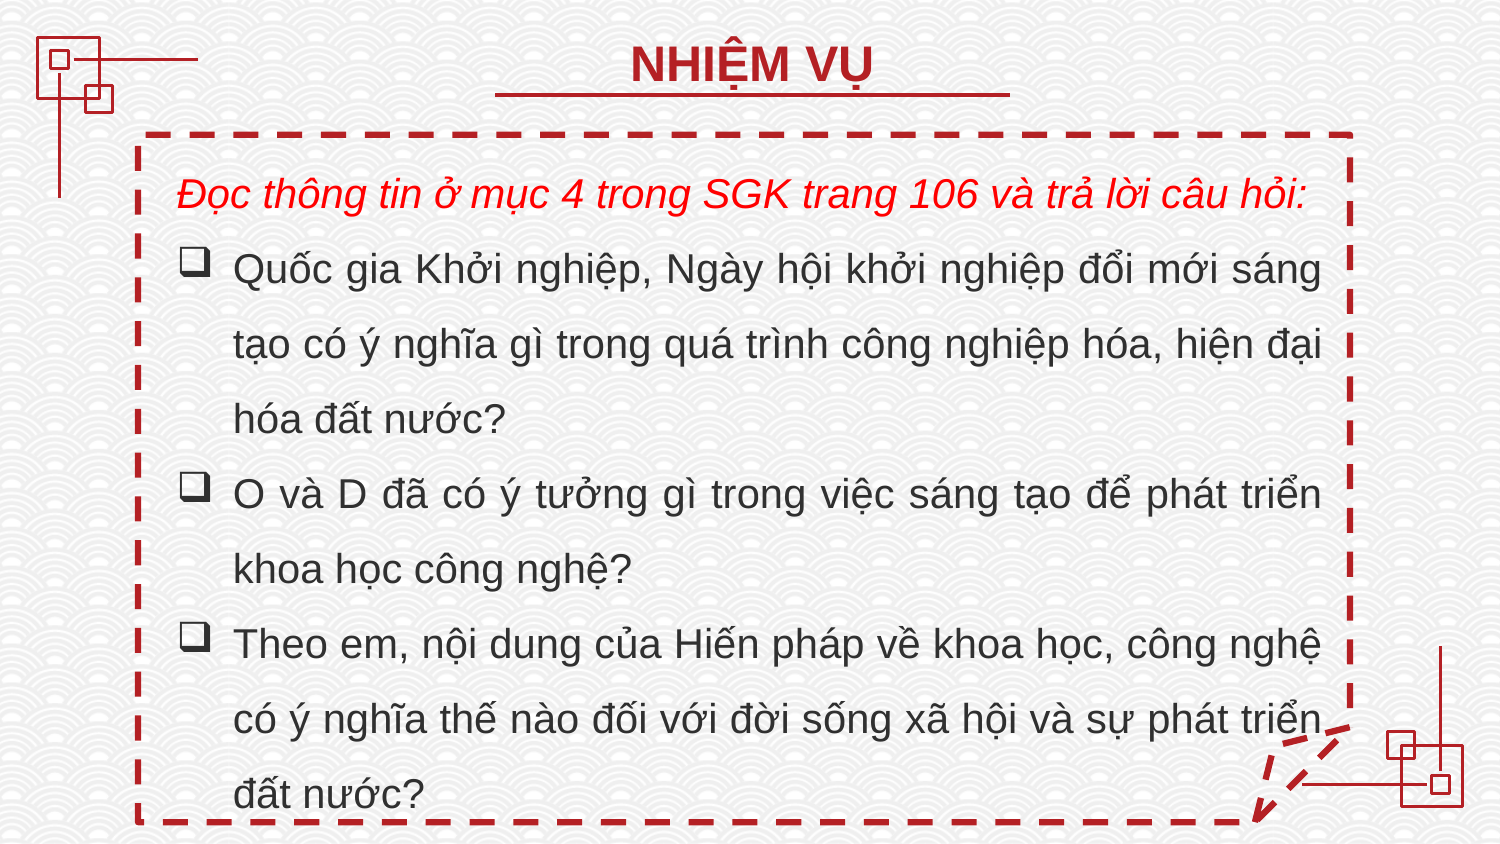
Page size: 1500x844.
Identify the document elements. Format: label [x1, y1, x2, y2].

text_box [468, 1, 1037, 96]
picture [0, 0, 1500, 844]
text_box [137, 134, 1351, 823]
